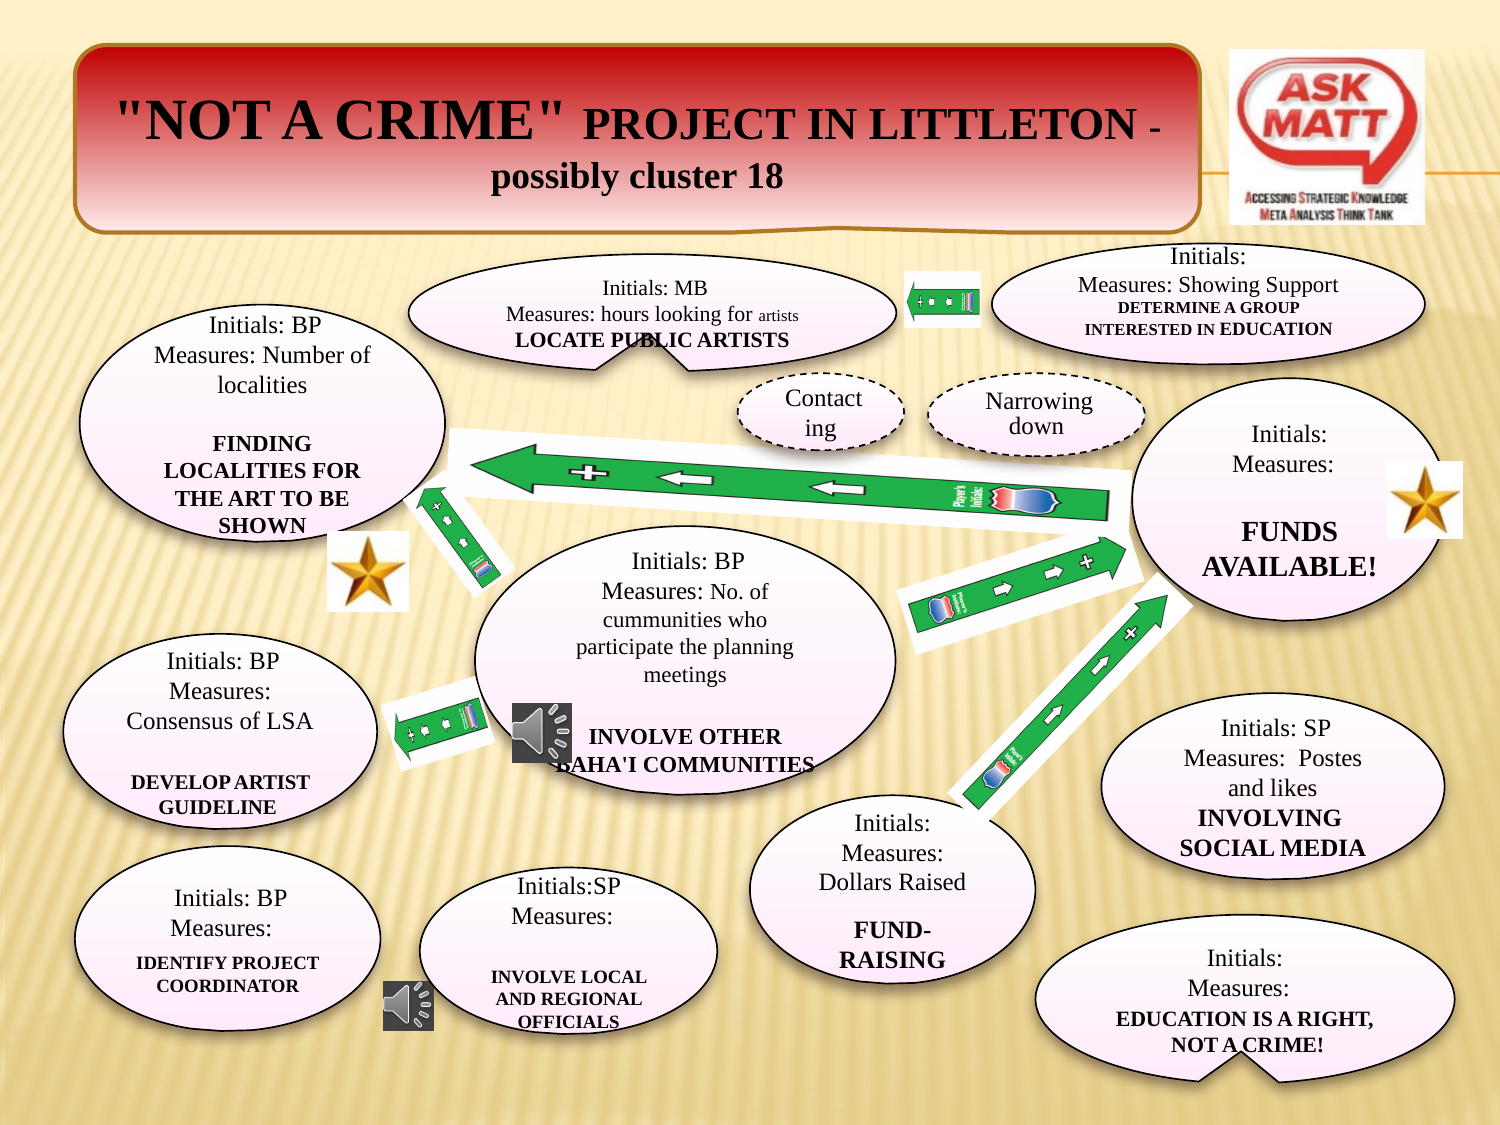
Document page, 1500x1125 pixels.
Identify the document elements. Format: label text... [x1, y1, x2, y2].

picture [327, 531, 409, 613]
text_box Narrowing down [927, 372, 1146, 458]
picture [1229, 49, 1426, 226]
picture [1387, 460, 1463, 539]
picture [433, 472, 486, 596]
picture [402, 674, 474, 774]
text_box Initials: MB Measures: hours looking for artists LOCATE PUBLIC ARTISTS [834, 272, 898, 353]
text_box Initials: SP Measures: Postes and likes INVOLVING SOCIAL MEDIA [1105, 692, 1446, 881]
text_box Initials: Measures: Dollars Raised FUND-RAISING [749, 794, 1037, 985]
text_box Initials: Measures: FUNDS AVAILABLE! [1131, 377, 1439, 622]
text_box Initials: BP Measures: IDENTIFY PROJECT COORDINATOR [74, 845, 382, 1032]
text_box Initials: BP Measures: No. of cummunities who participate the planning meetings INVOLVE OTHER BAHA'I COMMUNITIES [474, 525, 744, 796]
text_box Contacting [834, 372, 905, 451]
text_box Initials: BP Measures: No. of cummunities who participate the planning meetings INVOLVE OTHER BAHA'I COMMUNITIES [834, 564, 897, 757]
picture [1044, 546, 1096, 853]
text_box Initials: MB Measures: hours looking for artists LOCATE PUBLIC ARTISTS [407, 253, 744, 372]
text_box "NOT A CRIME" PROJECT IN LITTLETON - possibly cluster 18 [72, 42, 1203, 235]
text_box Initials: Measures: Showing Support DETERMINE A GROUP INTERESTED IN EDUCATION [991, 242, 1426, 366]
text_box Initials: BP Measures: Number of localities FINDING LOCALITIES FOR THE ART TO BE SHOWN [78, 303, 446, 543]
text_box Initials: Measures: EDUCATION IS A RIGHT, NOT A CRIME! [1034, 913, 1456, 1084]
picture [985, 465, 1055, 706]
picture [913, 260, 972, 339]
text_box Initials:SP Measures: INVOLVE LOCAL AND REGIONAL OFFICIALS [418, 866, 719, 1035]
text_box Initials: BP Measures: Consensus of LSA DEVELOP ARTIST GUIDELINE [62, 633, 378, 830]
text_box Contacting [736, 396, 744, 427]
picture [510, 701, 574, 765]
picture [382, 979, 435, 1033]
picture [754, 140, 824, 826]
